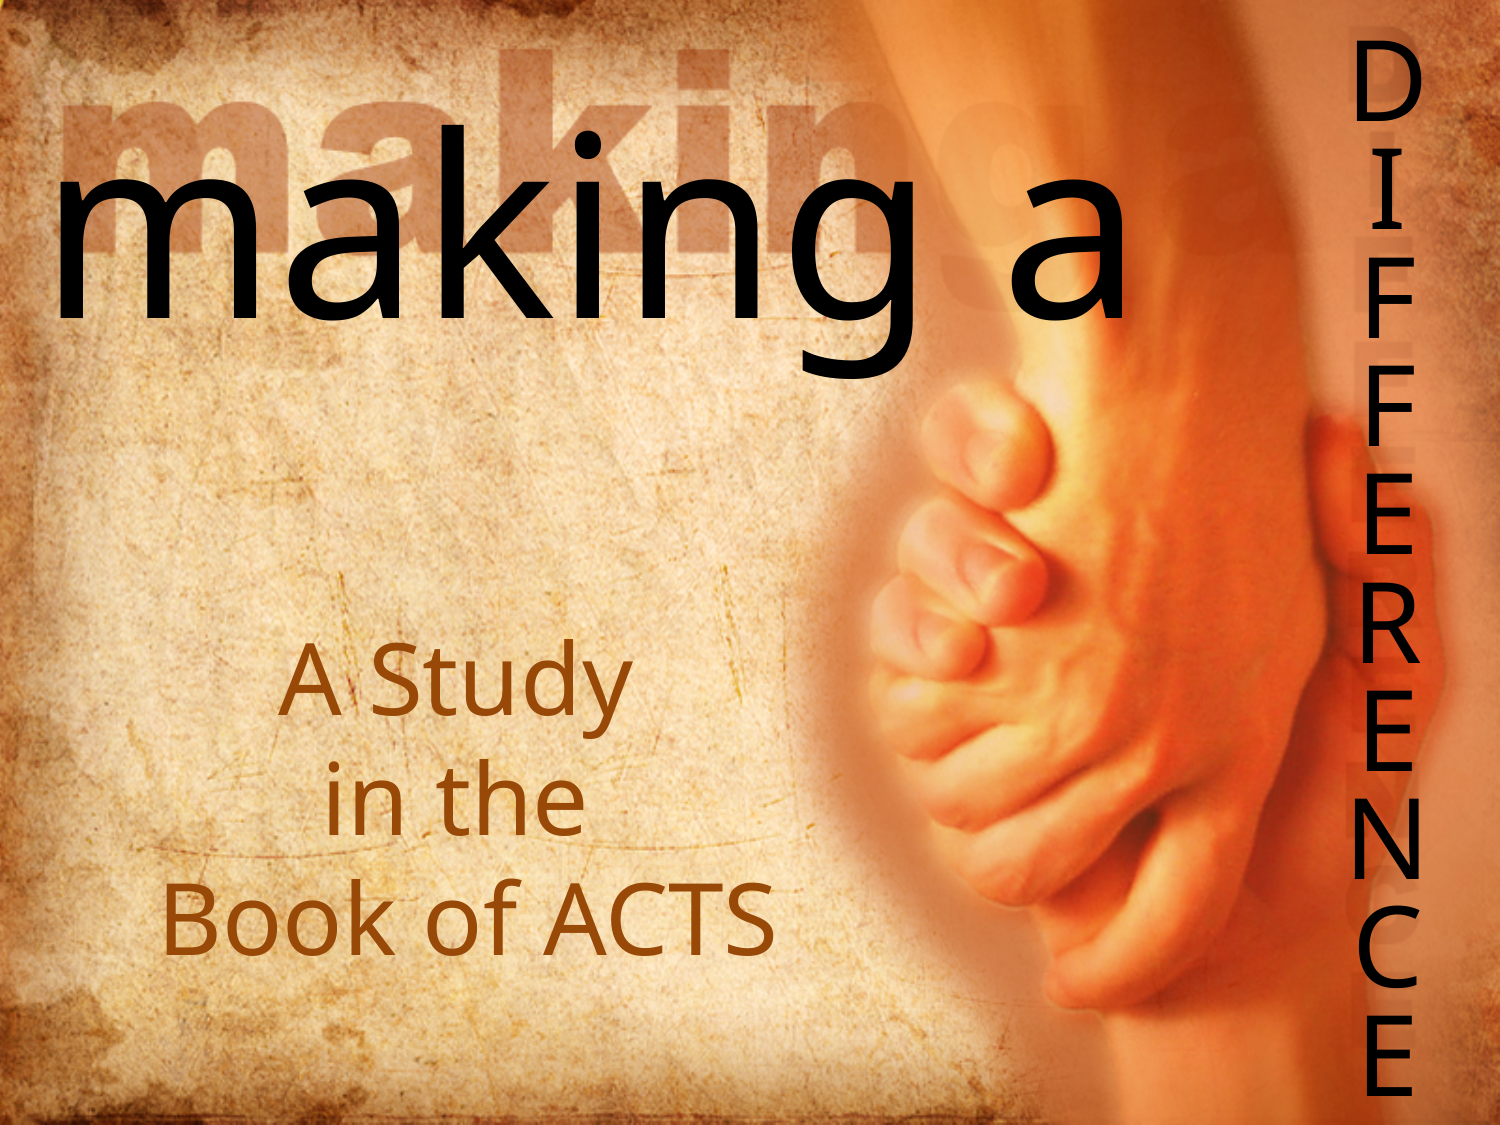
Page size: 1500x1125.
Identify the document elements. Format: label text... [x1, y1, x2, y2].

title A Study in the Book of ACTS [62, 675, 744, 917]
text_box making a [24, 56, 744, 377]
picture [0, 0, 1500, 1125]
